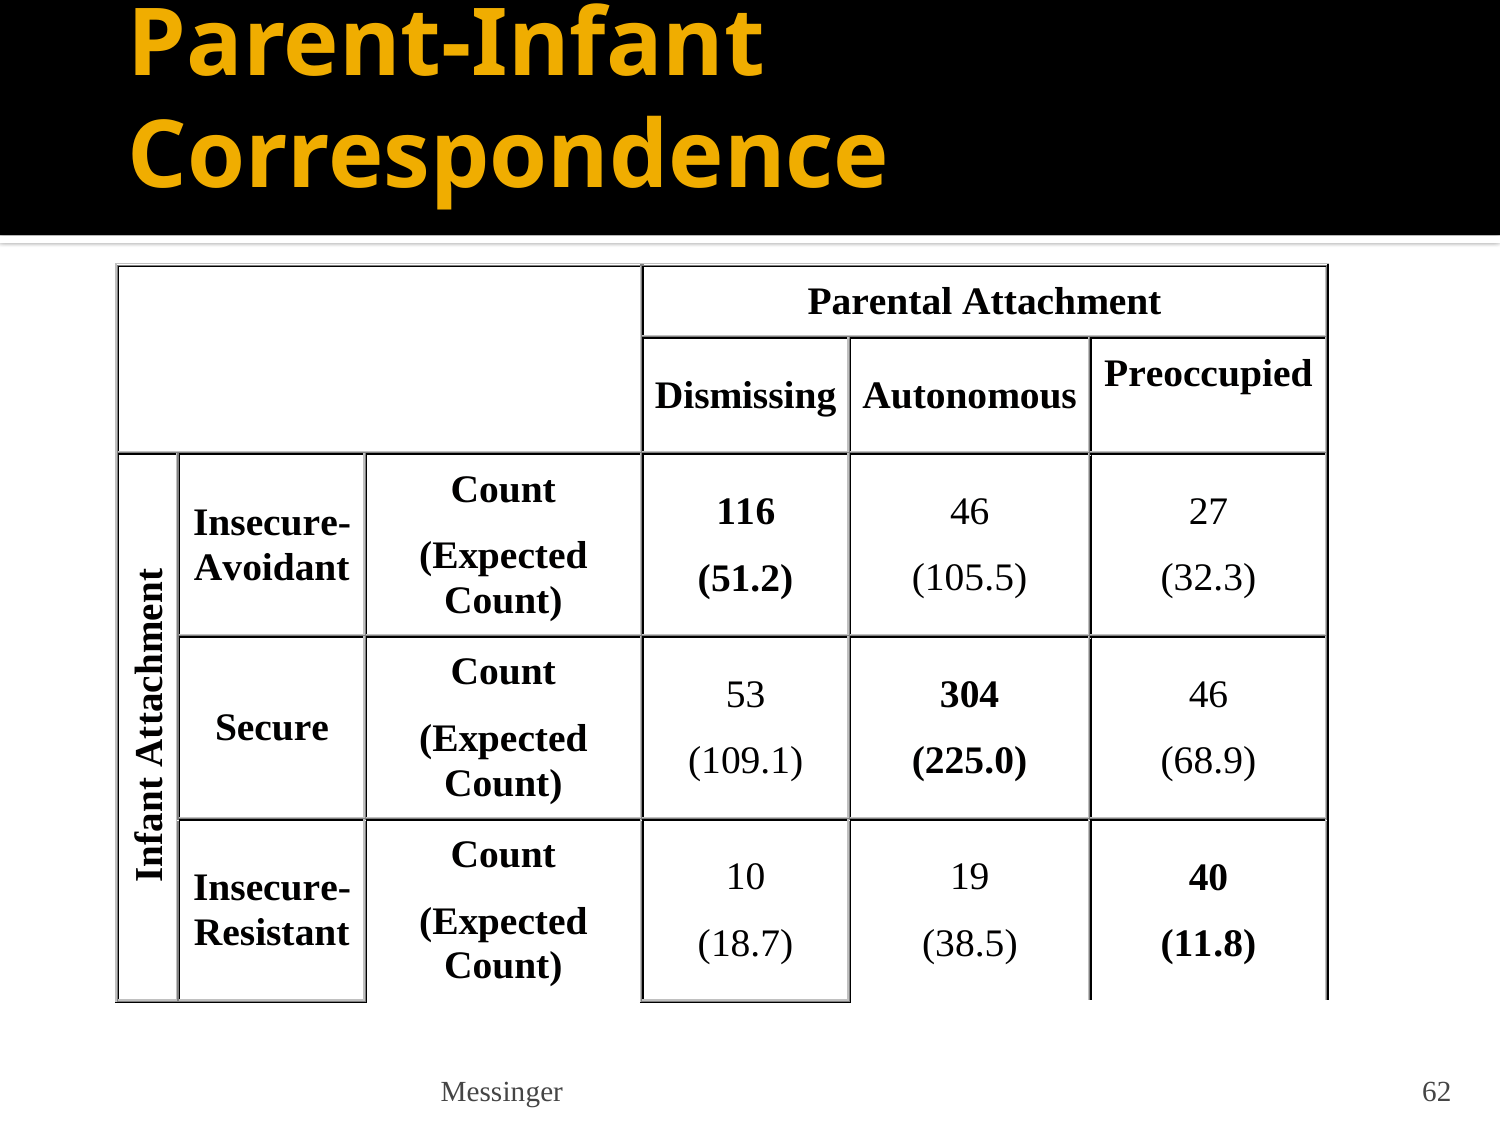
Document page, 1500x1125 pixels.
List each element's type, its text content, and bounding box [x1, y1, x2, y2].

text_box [78, 196, 1366, 1125]
slide_number 62 [1371, 1062, 1467, 1108]
title Parent-Infant Correspondence [112, 0, 1388, 188]
